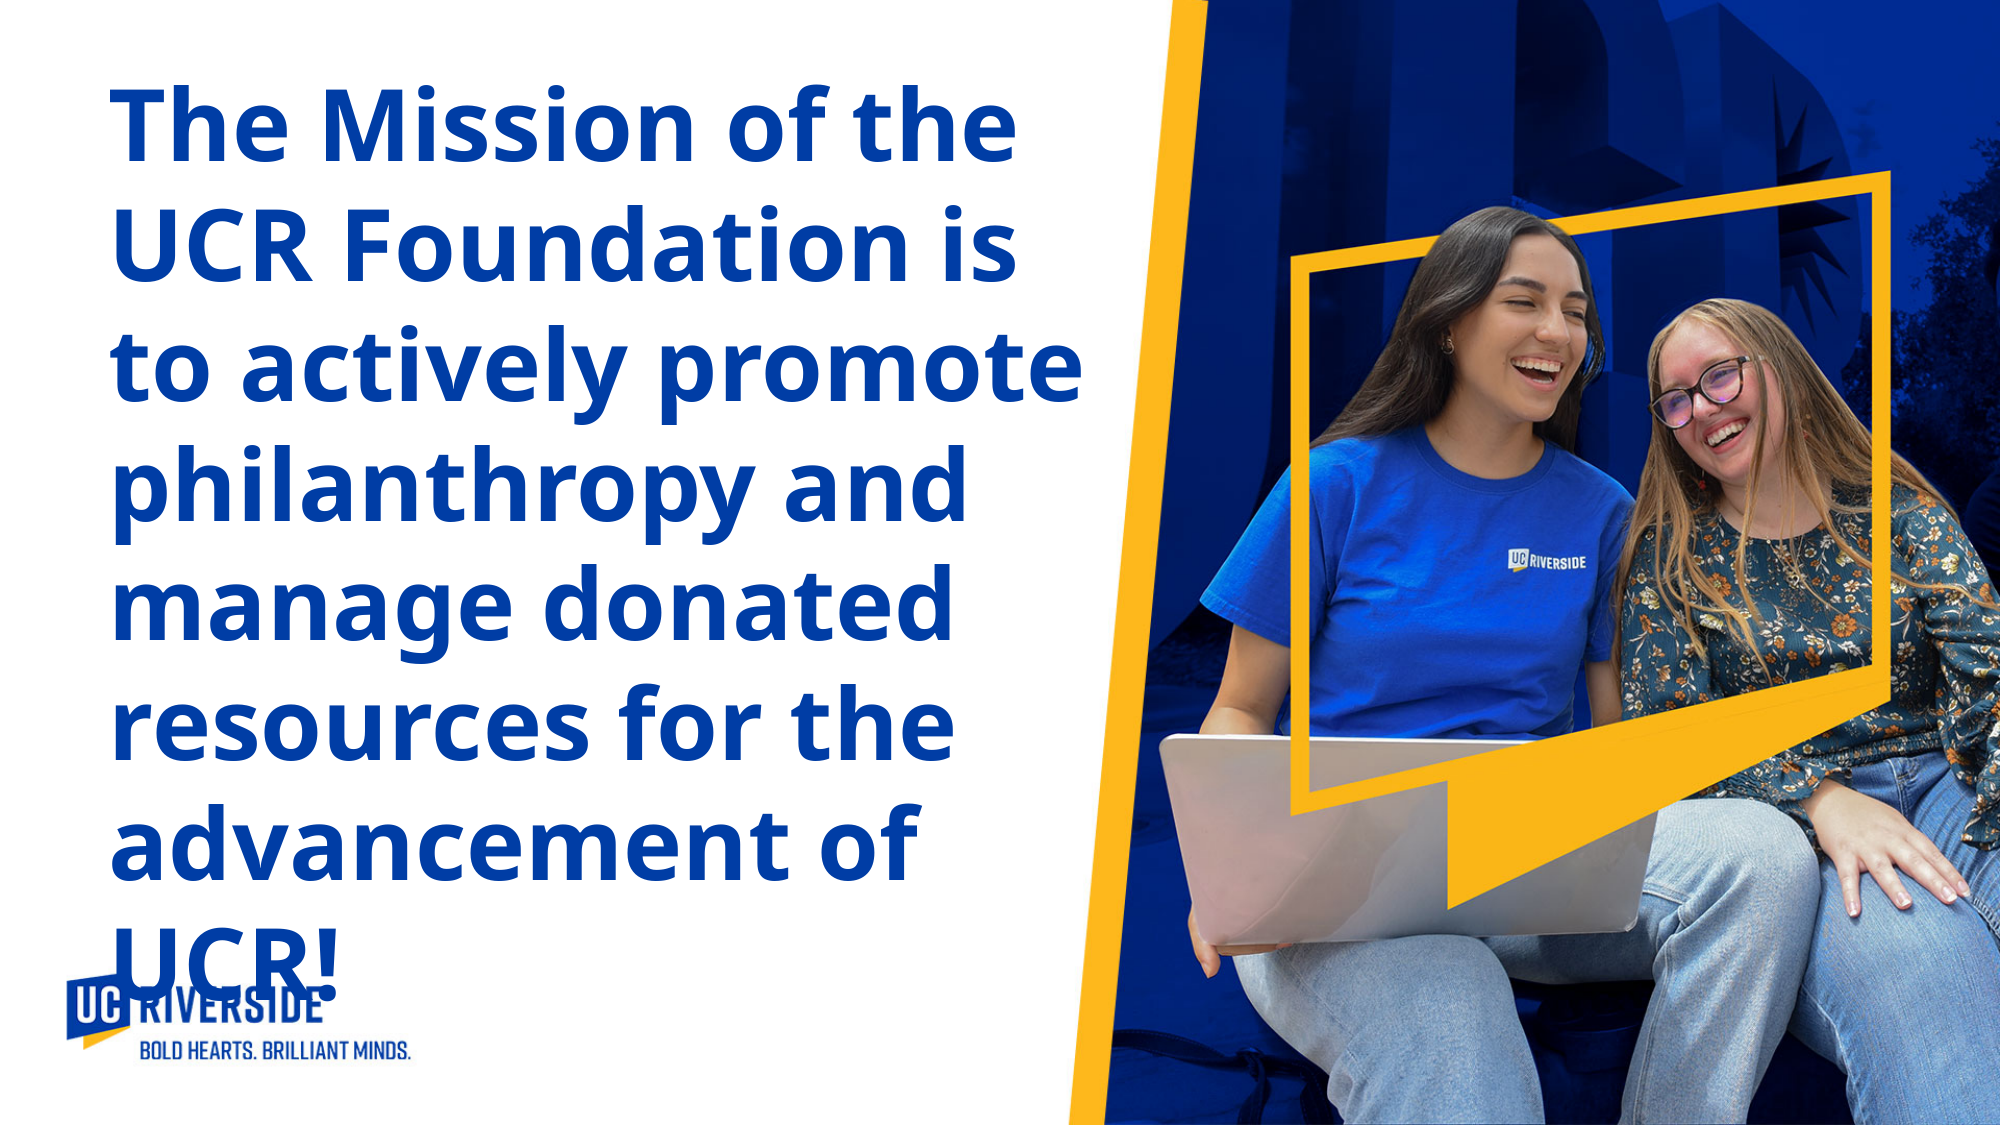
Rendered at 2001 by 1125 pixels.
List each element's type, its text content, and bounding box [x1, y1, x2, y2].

picture [0, 0, 2000, 1125]
list The Mission of the UCR Foundation is to actively promote philanthropy and manage donated resources for the advancement of UCR! [93, 53, 1107, 814]
